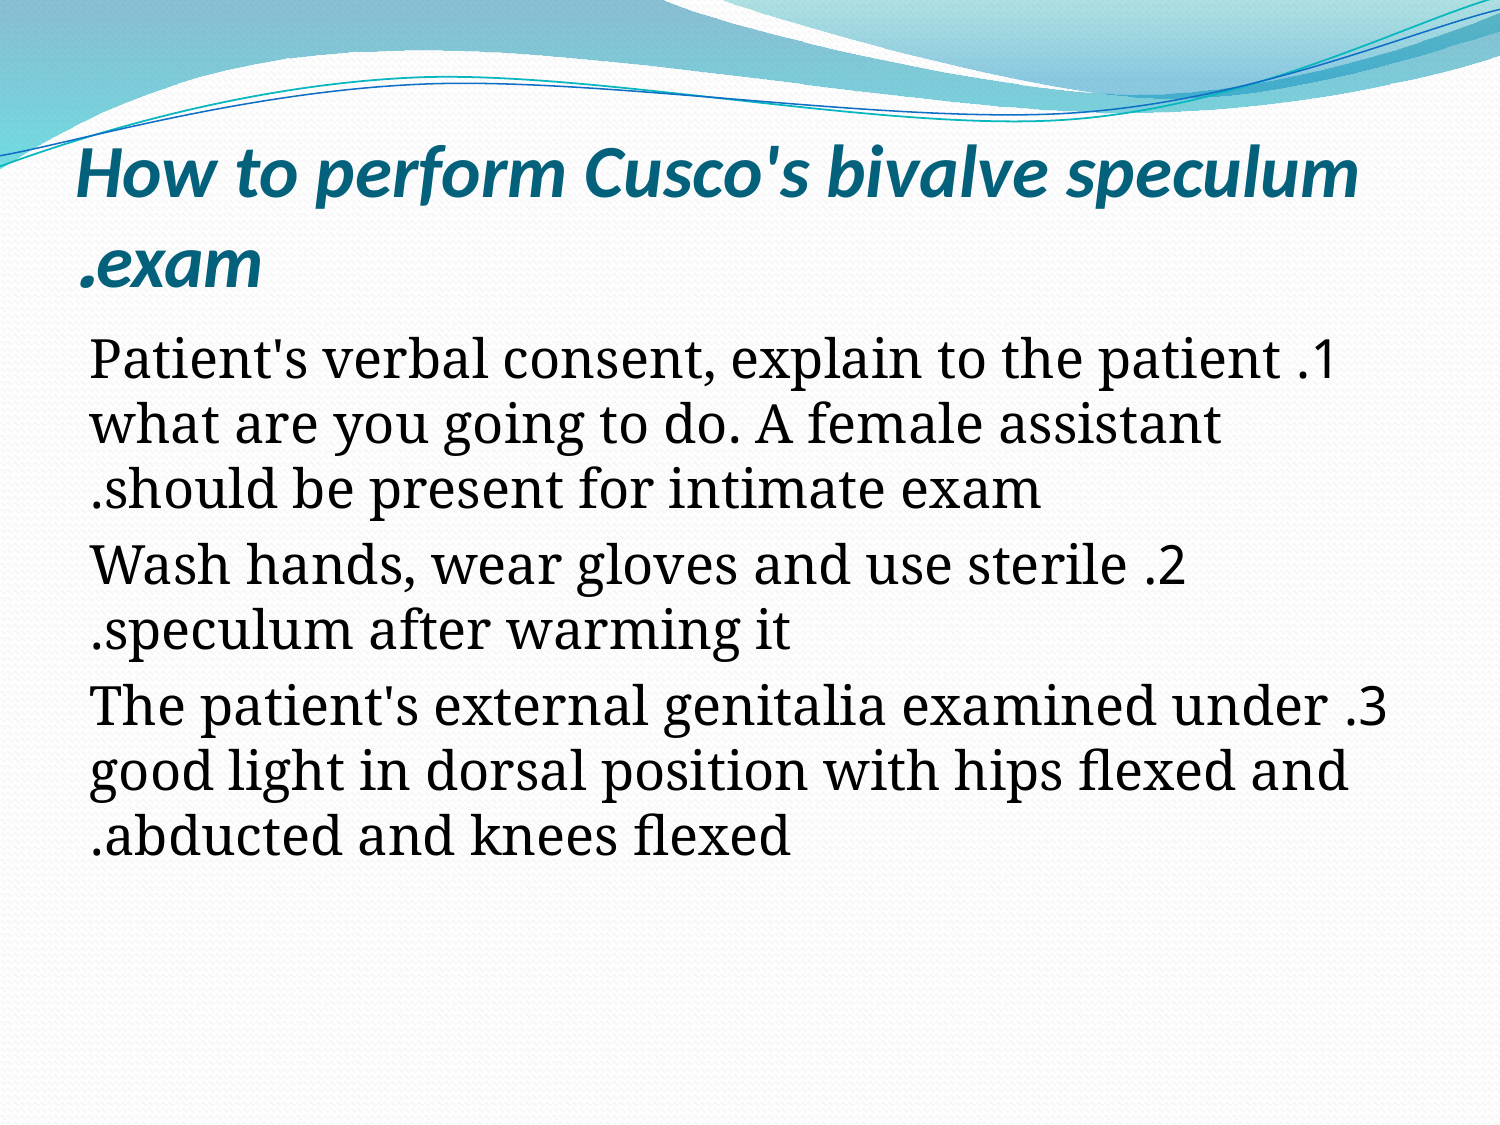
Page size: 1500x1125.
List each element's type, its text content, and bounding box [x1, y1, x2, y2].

list 1. Patient's verbal consent, explain to the patient what are you going to do. A female assistant should be present for intimate exam. 2. Wash hands, wear gloves and use sterile speculum after warming it. 3. The patient's external genitalia examined under good light in dorsal position with hips flexed and abducted and knees flexed. [75, 317, 1425, 1038]
title How to perform Cusco's bivalve speculum exam. [75, 115, 1425, 303]
